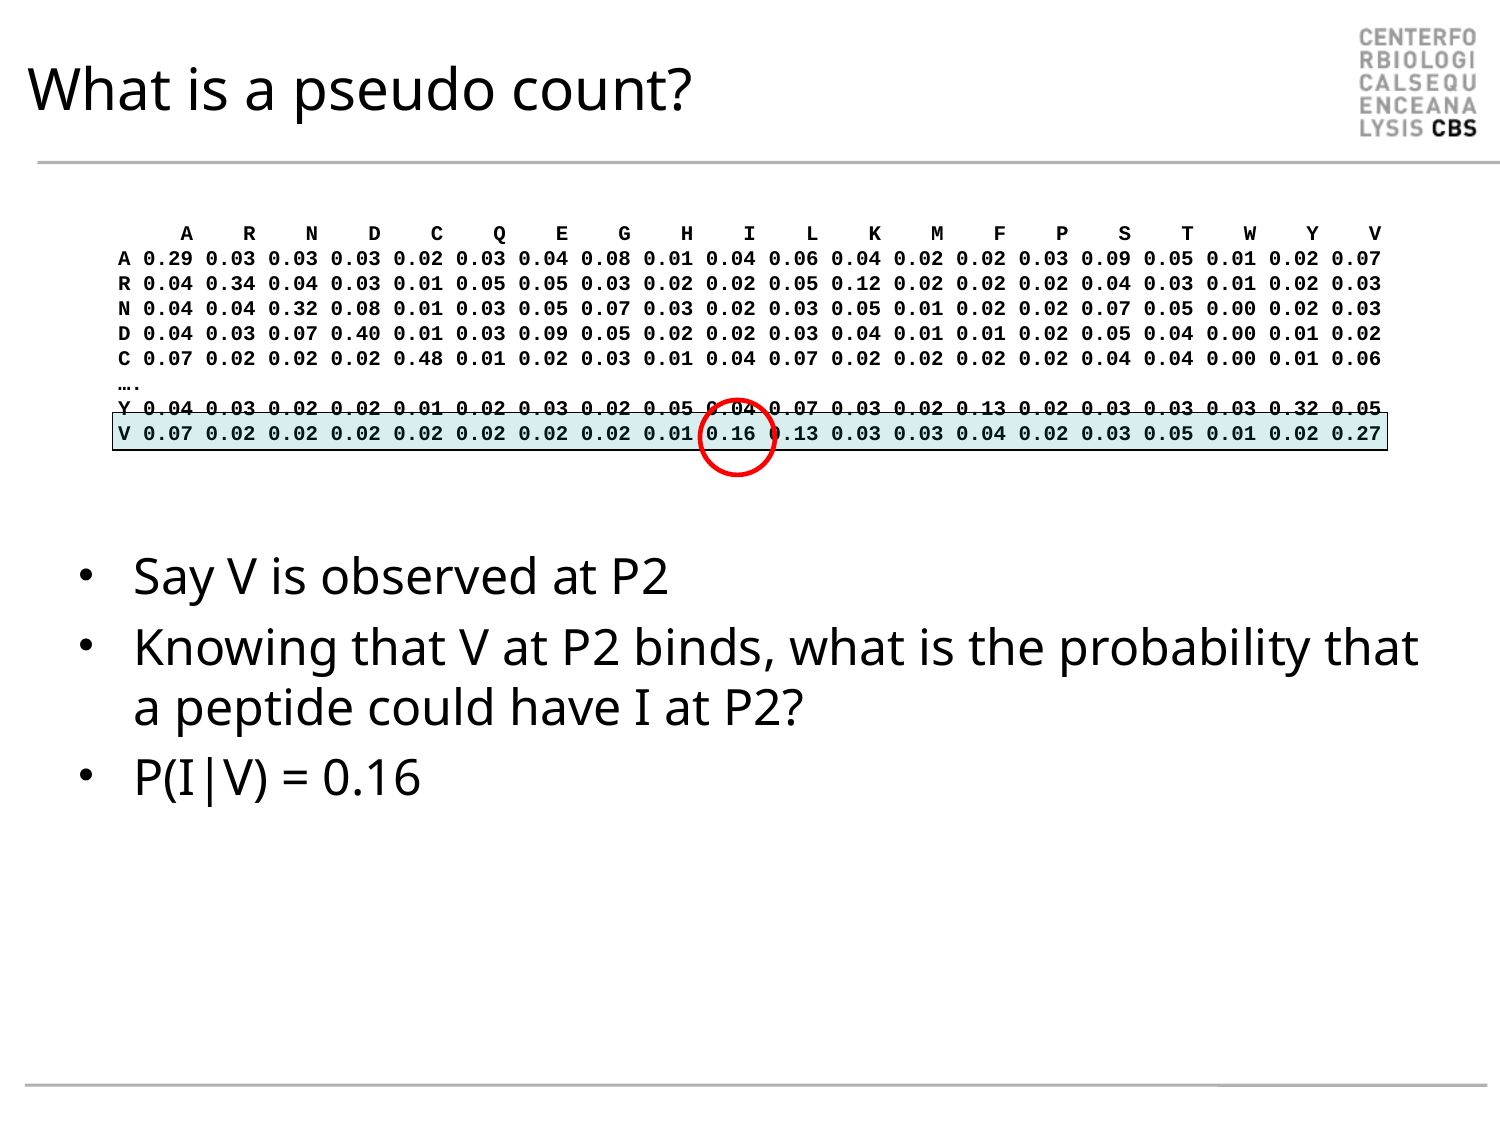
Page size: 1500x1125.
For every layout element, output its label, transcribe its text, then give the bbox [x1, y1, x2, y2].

list Say V is observed at P2 Knowing that V at P2 binds, what is the probability that a peptide could have I at P2? P(I|V) = 0.16 [62, 537, 1475, 1025]
picture [1350, 12, 1488, 150]
text_box [699, 399, 775, 475]
text_box [766, 412, 1388, 450]
title What is a pseudo count? [12, 49, 1188, 126]
text_box [112, 412, 709, 450]
text_box A R N D C Q E G H I L K M F P S T W Y V A 0.29 0.03 0.03 0.03 0.02 0.03 0.04 0.08 0.01 0.04 0.06 0.04 0.02 0.02 0.03 0.09 0.05 0.01 0.02 0.07 R 0.04 0.34 0.04 0.03 0.01 0.05 0.05 0.03 0.02 0.02 0.05 0.12 0.02 0.02 0.02 0.04 0.03 0.01 0.02 0.03 N 0.04 0.04 0.32 0.08 0.01 0.03 0.05 0.07 0.03 0.02 0.03 0.05 0.01 0.02 0.02 0.07 0.05 0.00 0.02 0.03 D 0.04 0.03 0.07 0.40 0.01 0.03 0.09 0.05 0.02 0.02 0.03 0.04 0.01 0.01 0.02 0.05 0.04 0.00 0.01 0.02 C 0.07 0.02 0.02 0.02 0.48 0.01 0.02 0.03 0.01 0.04 0.07 0.02 0.02 0.02 0.02 0.04 0.04 0.00 0.01 0.06 …. Y 0.04 0.03 0.02 0.02 0.01 0.02 0.03 0.02 0.05 0.04 0.07 0.03 0.02 0.13 0.02 0.03 0.03 0.03 0.32 0.05 V 0.07 0.02 0.02 0.02 0.02 0.02 0.02 0.02 0.01 0.16 0.13 0.03 0.03 0.04 0.02 0.03 0.05 0.01 0.02 0.27 [90, 212, 1409, 453]
